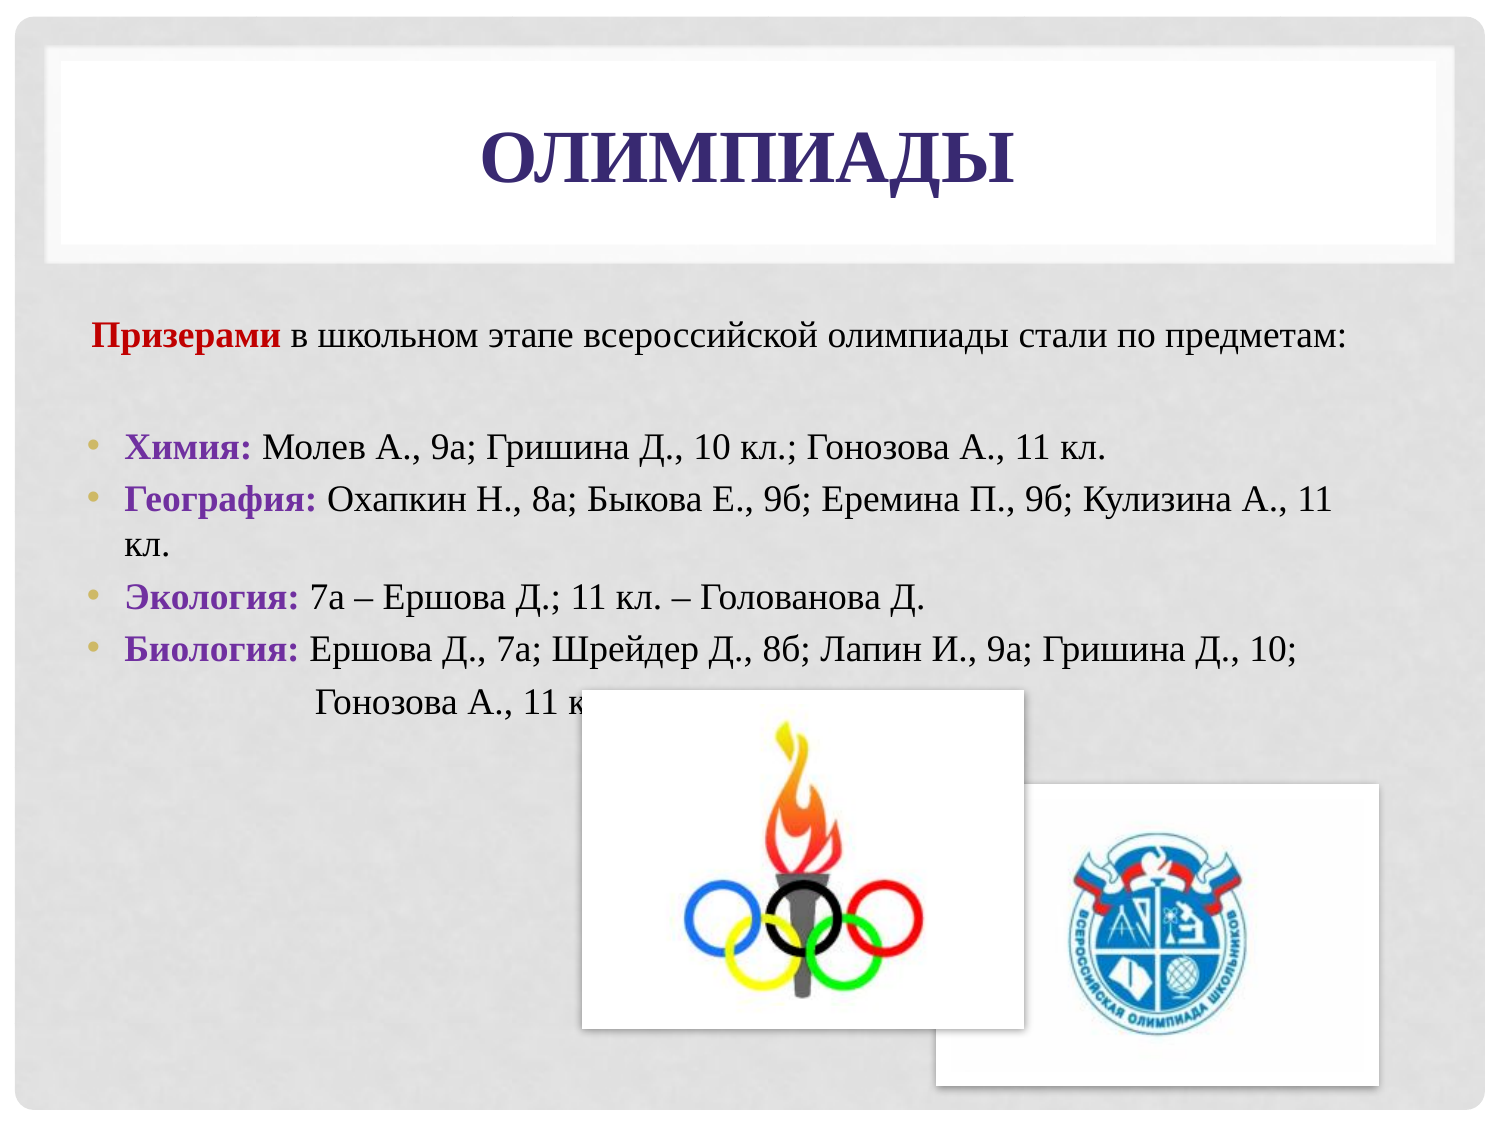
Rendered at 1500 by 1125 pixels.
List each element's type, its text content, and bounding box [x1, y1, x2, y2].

picture [950, 798, 1365, 1073]
list Химия: Молев А., 9а; Гришина Д., 10 кл.; Гонозова А., 11 кл. География: Охапкин Н., 8а; Быкова Е., 9б; Еремина П., 9б; Кулизина А., 11 кл. Экология: 7а – Ершова Д.; 11 кл. – Голованова Д. Биология: Ершова Д., 7а; Шрейдер Д., 8б; Лапин И., 9а; Гришина Д., 10; Гонозова А., 11 кл. [53, 361, 1404, 1080]
picture [596, 703, 1011, 1015]
text_box Призерами в школьном этапе всероссийской олимпиады стали по предметам: [76, 302, 1436, 363]
title Олимпиады [69, 66, 1425, 238]
